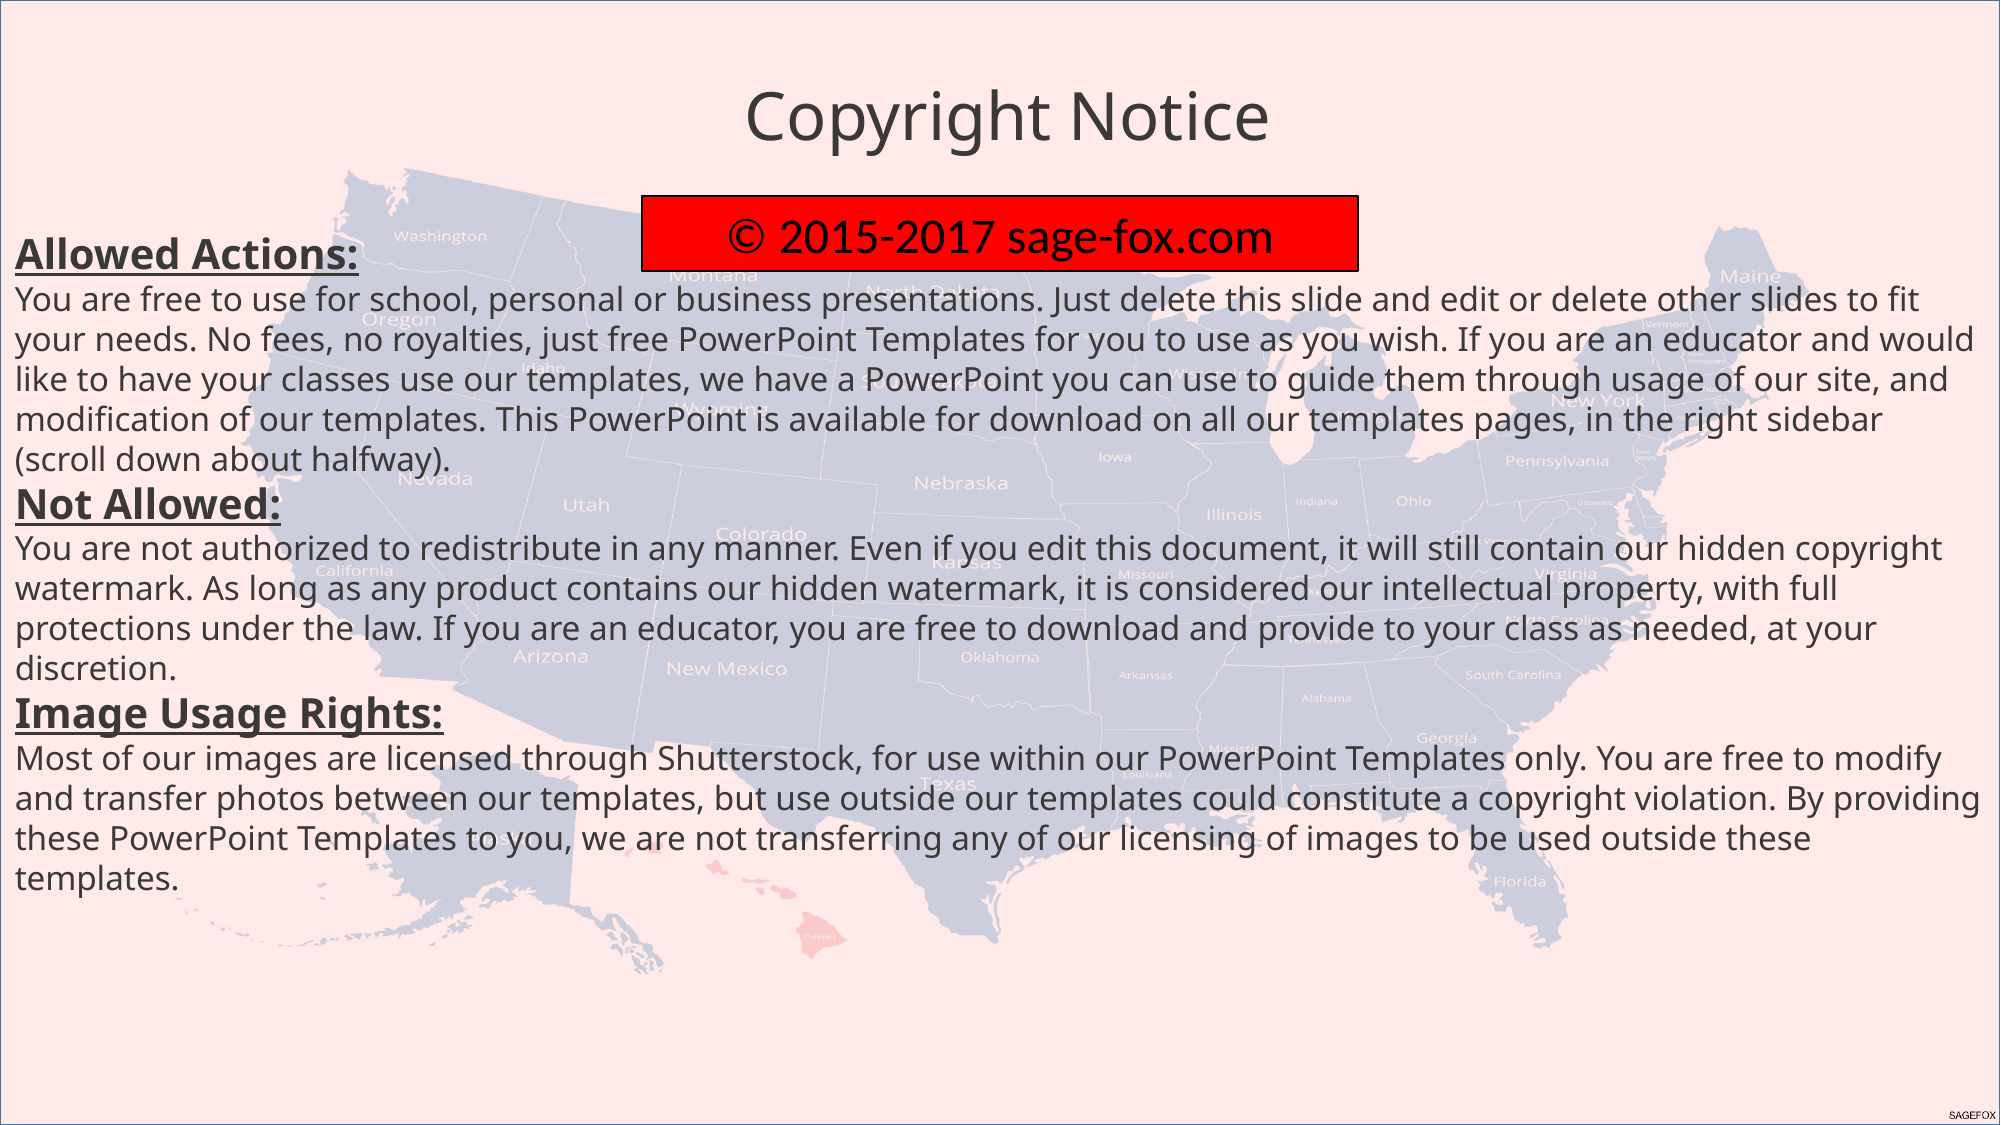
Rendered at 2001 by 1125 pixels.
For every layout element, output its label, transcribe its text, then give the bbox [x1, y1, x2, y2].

text_box © 2015-2017 sage-fox.com [641, 196, 1358, 272]
text_box Allowed Actions: You are free to use for school, personal or business presentations. Just delete this slide and edit or delete other slides to fit your needs. No fees, no royalties, just free PowerPoint Templates for you to use as you wish. If you are an educator and would like to have your classes use our templates, we have a PowerPoint you can use to guide them through usage of our site, and modification of our templates. This PowerPoint is available for download on all our templates pages, in the right sidebar (scroll down about halfway). Not Allowed: You are not authorized to redistribute in any manner. Even if you edit this document, it will still contain our hidden copyright watermark. As long as any product contains our hidden watermark, it is considered our intellectual property, with full protections under the law. If you are an educator, you are free to download and provide to your class as needed, at your discretion. Image Usage Rights: Most of our images are licensed through Shutterstock, for use within our PowerPoint Templates only. You are free to modify and transfer photos between our templates, but use outside our templates could constitute a copyright violation. By providing these PowerPoint Templates to you, we are not transferring any of our licensing of images to be used outside these templates. [0, 0, 2000, 1125]
title Copyright Notice [493, 60, 1524, 178]
